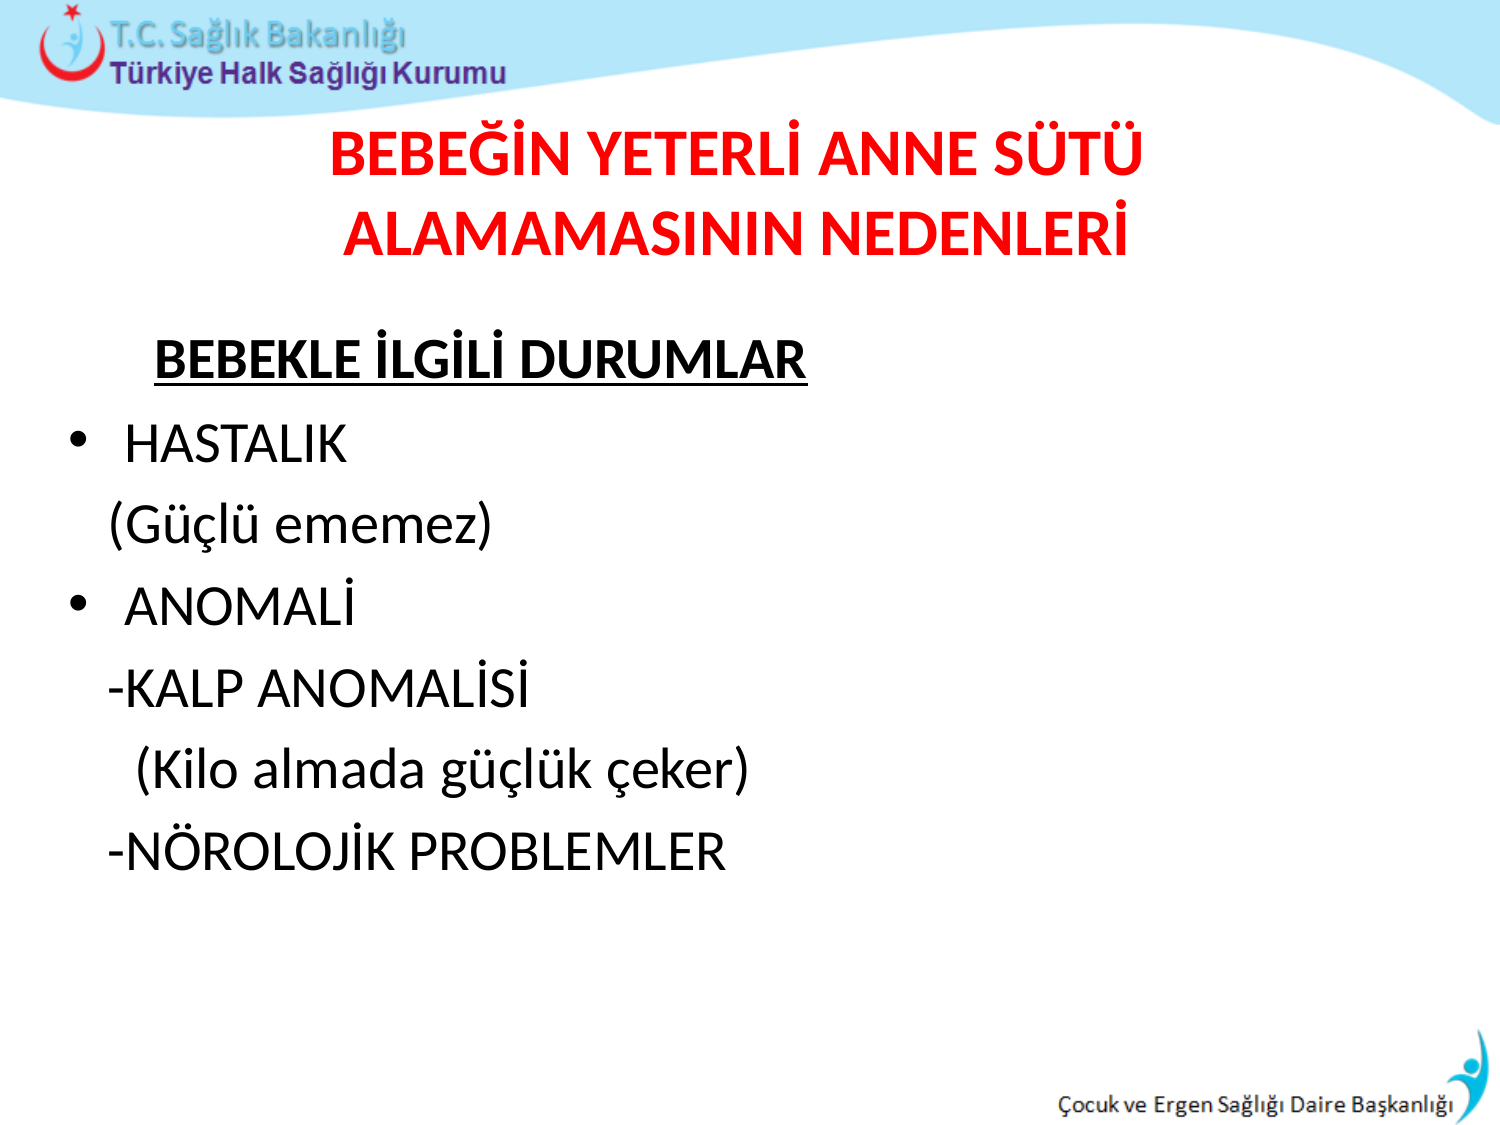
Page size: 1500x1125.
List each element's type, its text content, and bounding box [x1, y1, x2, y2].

list BEBEKLE İLGİLİ DURUMLAR HASTALIK (Güçlü ememez) ANOMALİ -KALP ANOMALİSİ (Kilo almada güçlük çeker) -NÖROLOJİK PROBLEMLER [52, 304, 975, 980]
title BEBEĞİN YETERLİ ANNE SÜTÜ ALAMAMASININ NEDENLERİ [100, 113, 1376, 266]
picture [0, 0, 1500, 1125]
